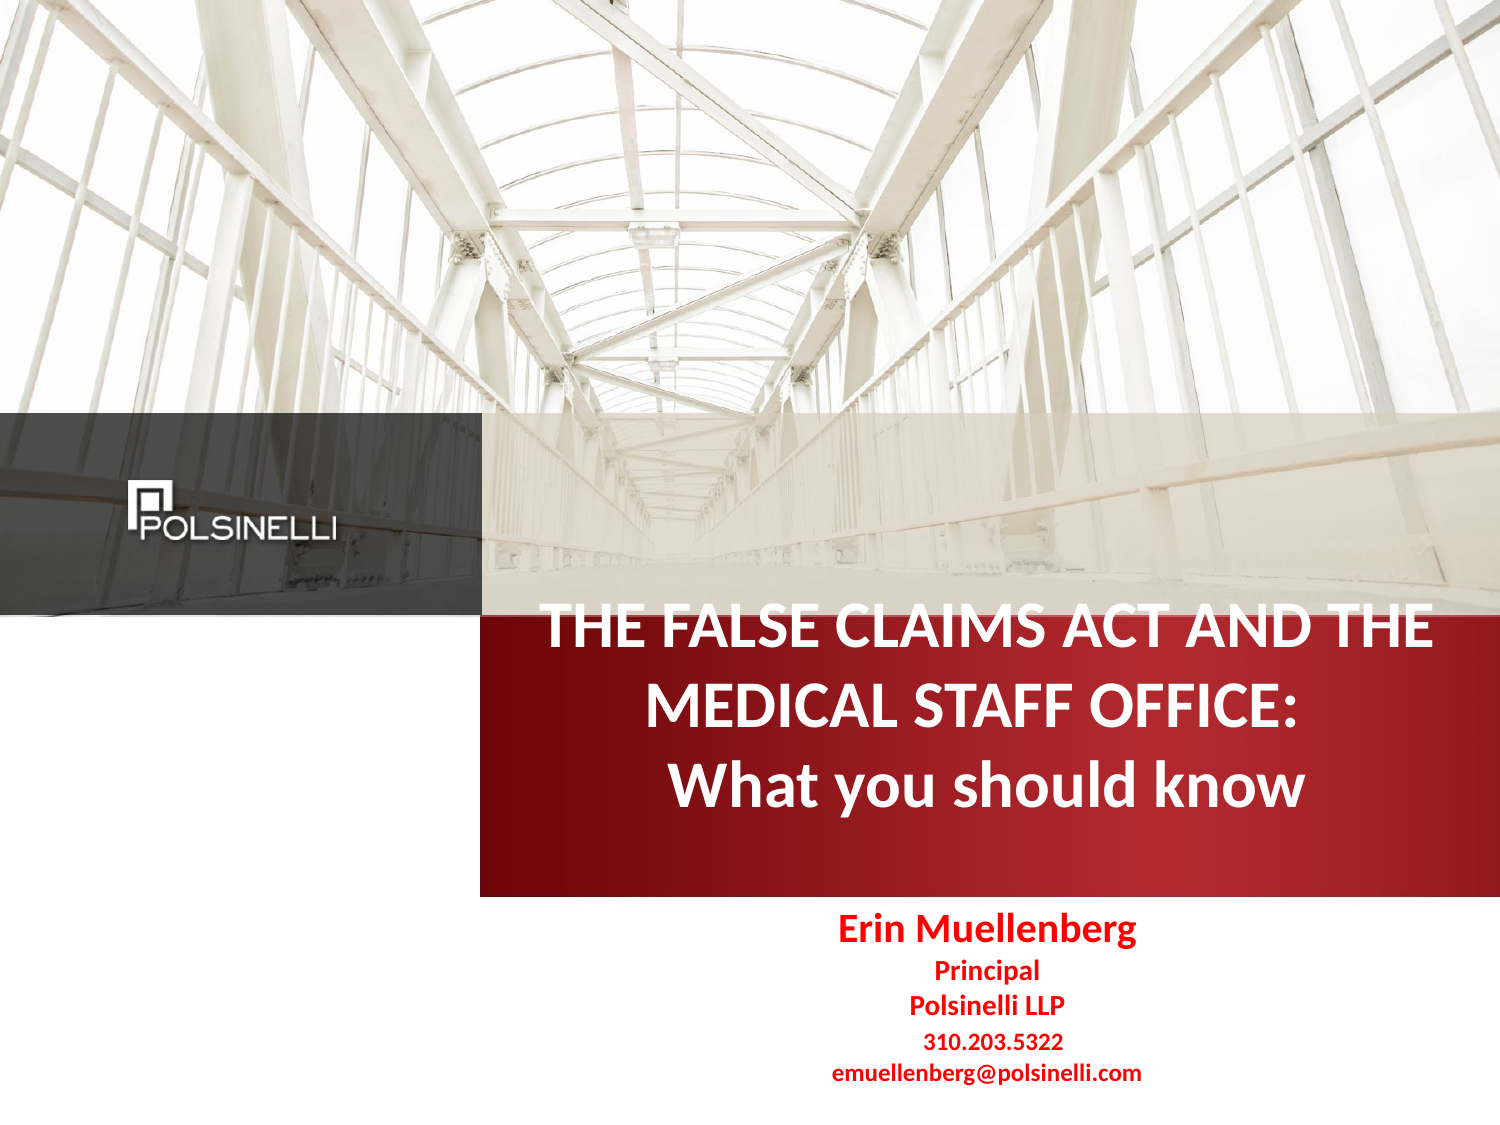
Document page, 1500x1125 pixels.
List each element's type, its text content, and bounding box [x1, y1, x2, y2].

picture [0, 0, 1500, 1125]
title THE FALSE CLAIMS ACT AND THE MEDICAL STAFF OFFICE: What you should know Erin Muellenberg Principal Polsinelli LLP \310.203.5322 emuellenberg@polsinelli.com [512, 549, 1463, 624]
subtitle [437, 624, 1463, 1050]
